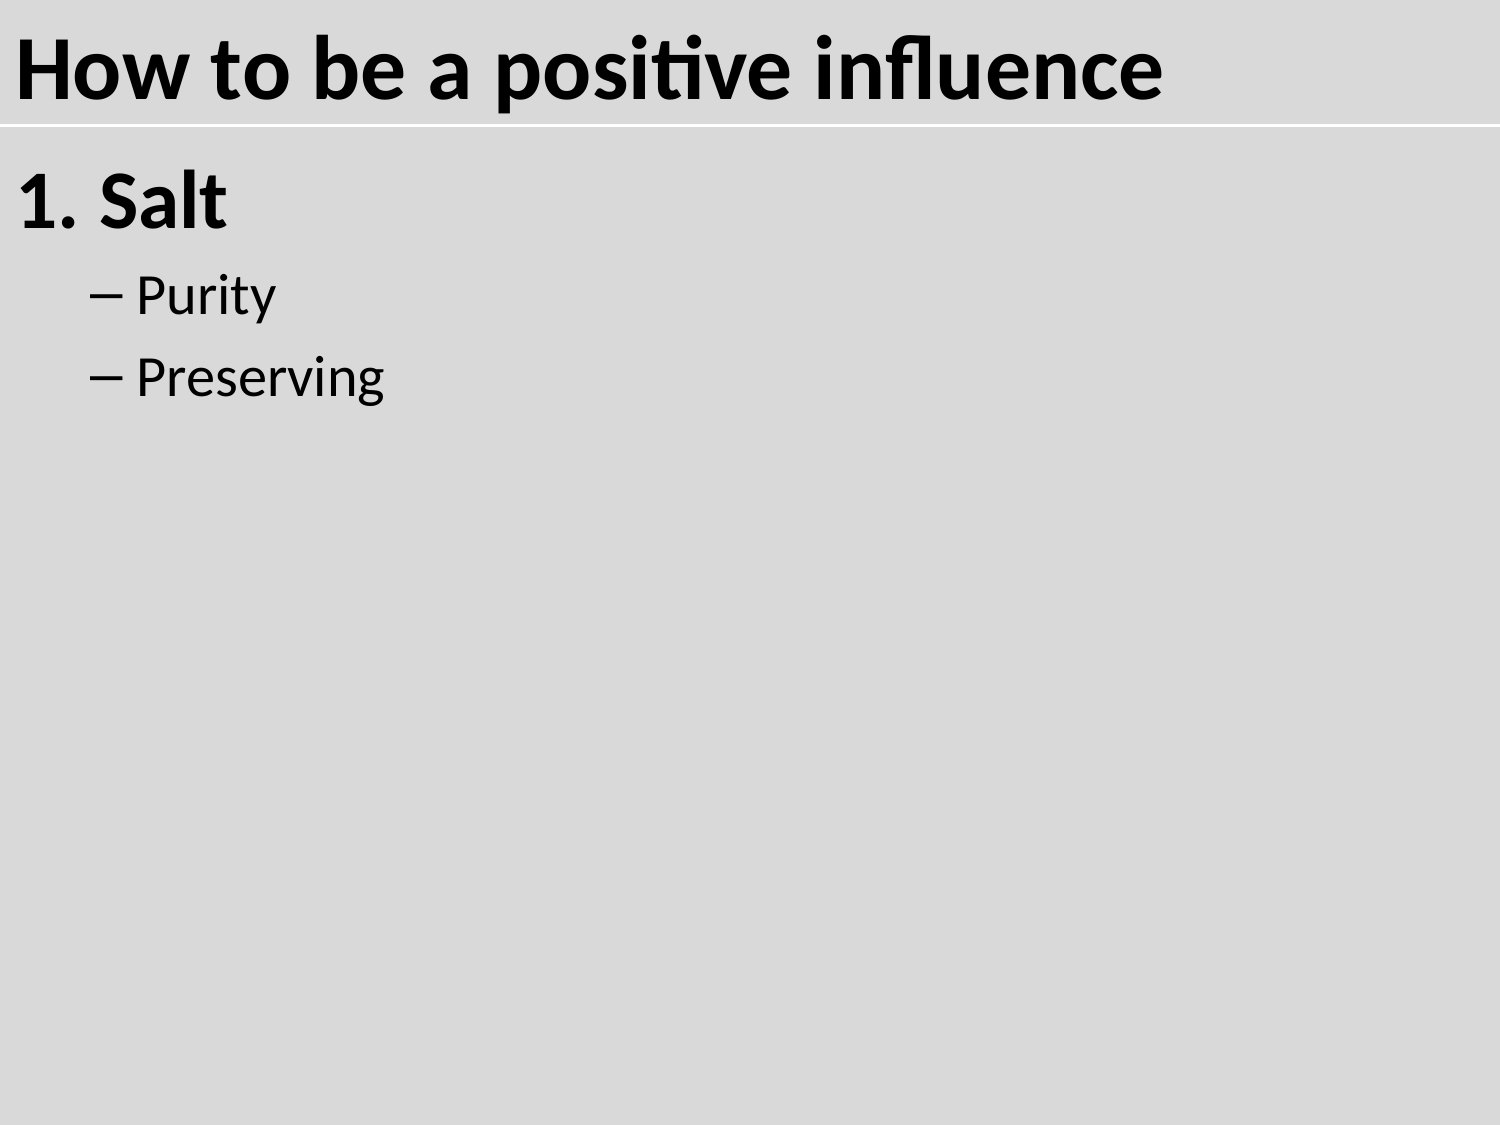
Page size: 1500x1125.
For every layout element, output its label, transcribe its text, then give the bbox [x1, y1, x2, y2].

list Salt Purity Preserving [0, 137, 1350, 880]
text_box How to be a positive influence [0, 0, 1500, 124]
